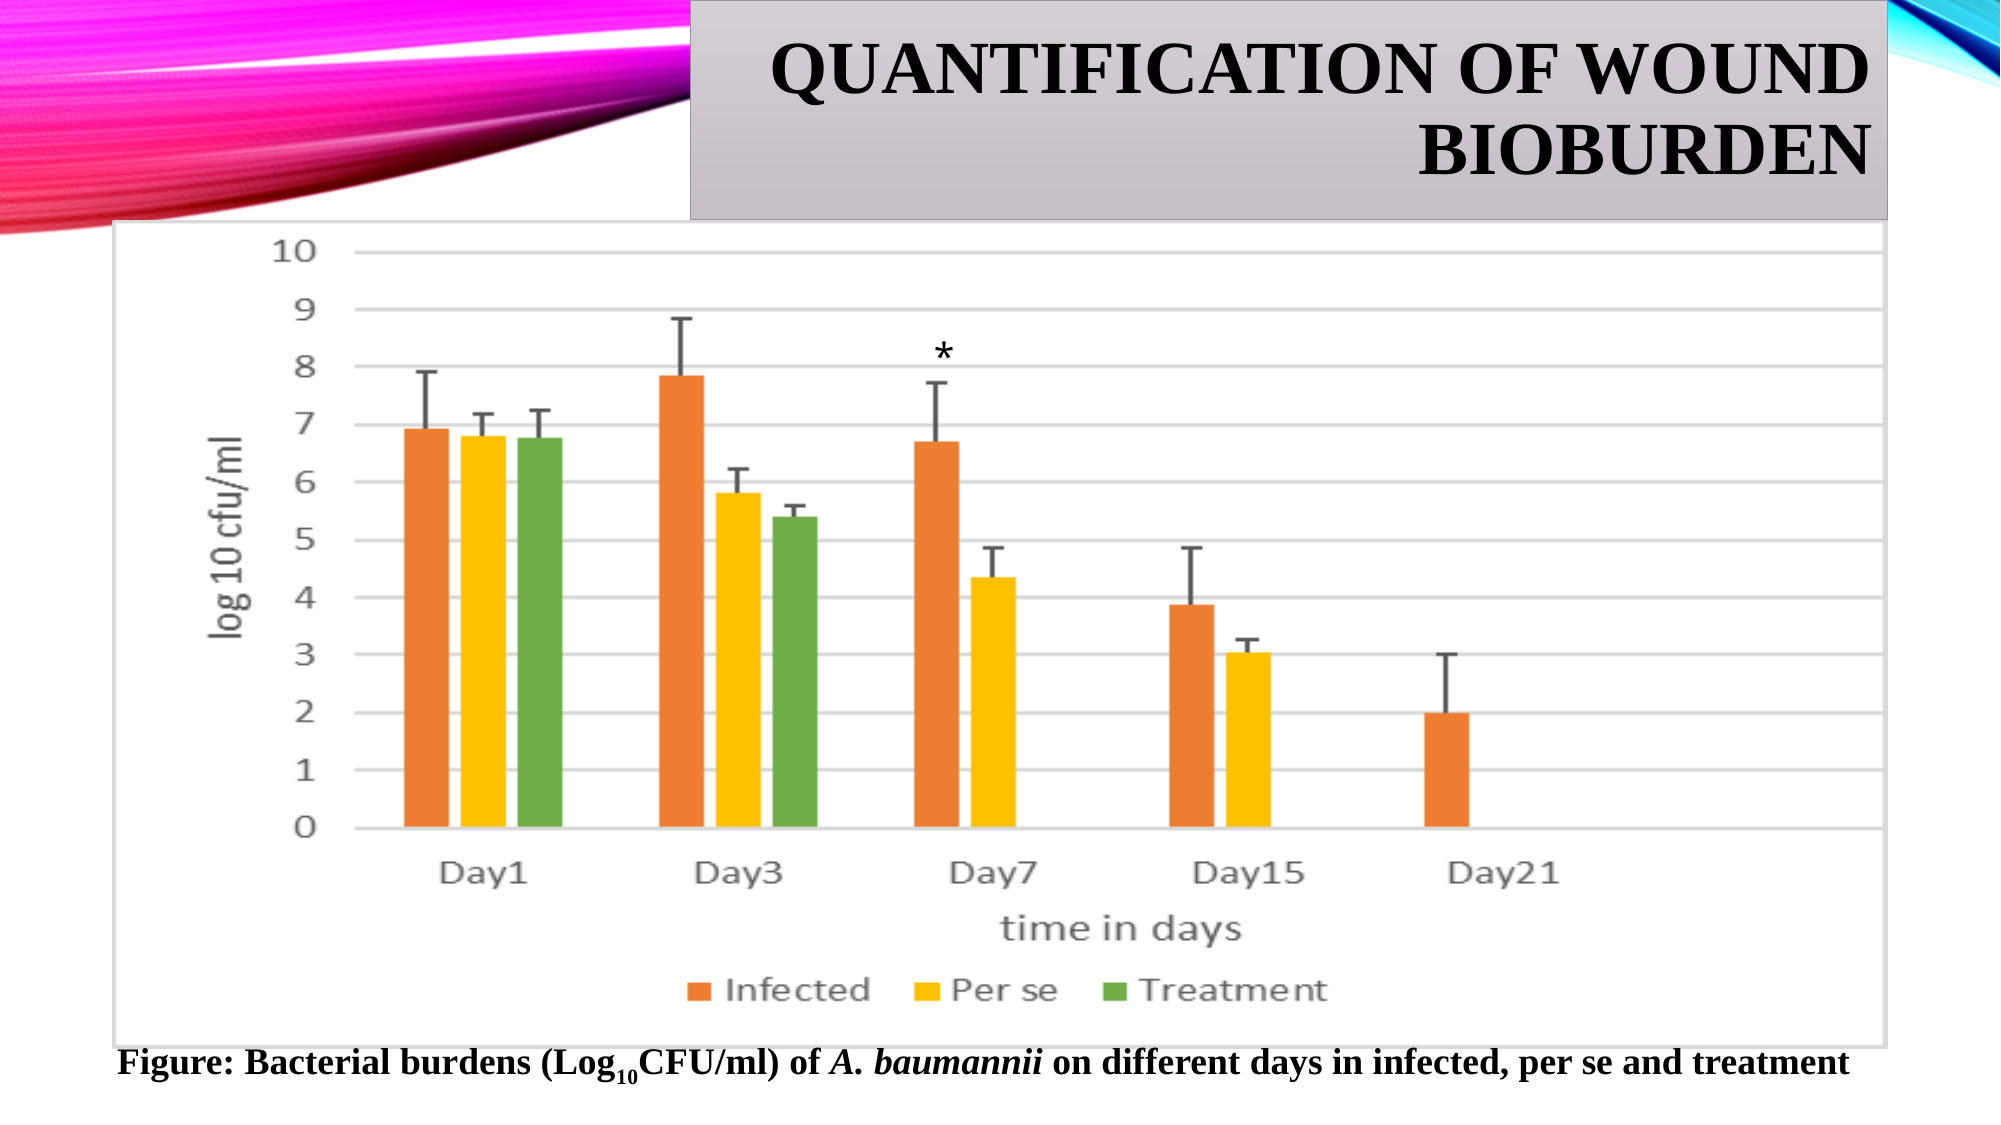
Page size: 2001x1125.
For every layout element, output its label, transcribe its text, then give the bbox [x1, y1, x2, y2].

title Quantification of Wound Bioburden [690, 0, 1888, 220]
picture [0, 0, 2000, 1049]
picture [1890, 0, 2000, 75]
picture [1910, 0, 2000, 45]
text_box Figure: Bacterial burdens (Log10CFU/ml) of A. baumannii on different days in infected, per se and treatment groups. [80, 1004, 1888, 1125]
